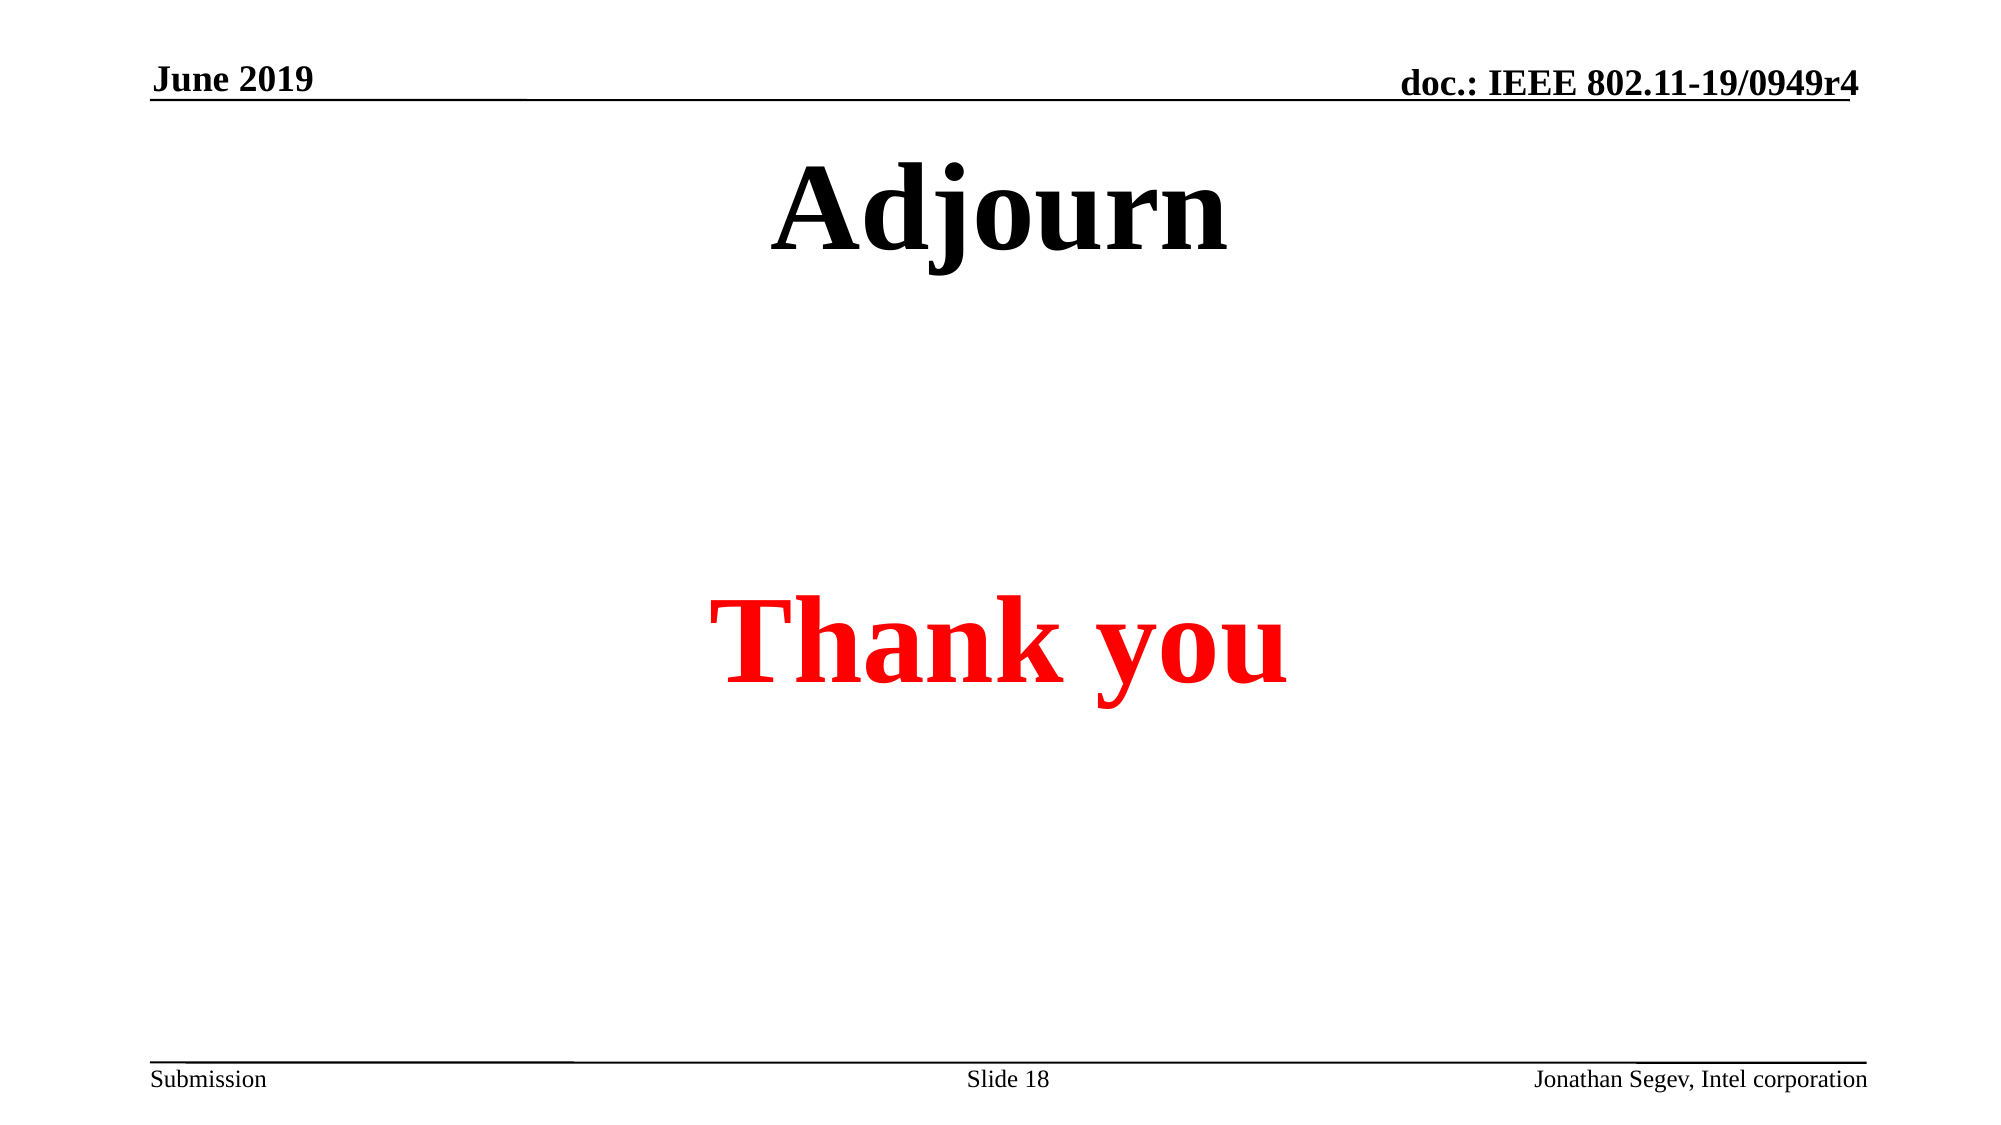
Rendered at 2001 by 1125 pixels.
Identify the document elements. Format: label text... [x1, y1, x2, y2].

slide_number Slide 18 [950, 1061, 1067, 1123]
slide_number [152, 54, 563, 100]
list Thank you [149, 324, 1850, 1000]
footer Jonathan Segev, Intel corporation [1171, 1061, 1869, 1093]
title Adjourn [149, 112, 1850, 288]
